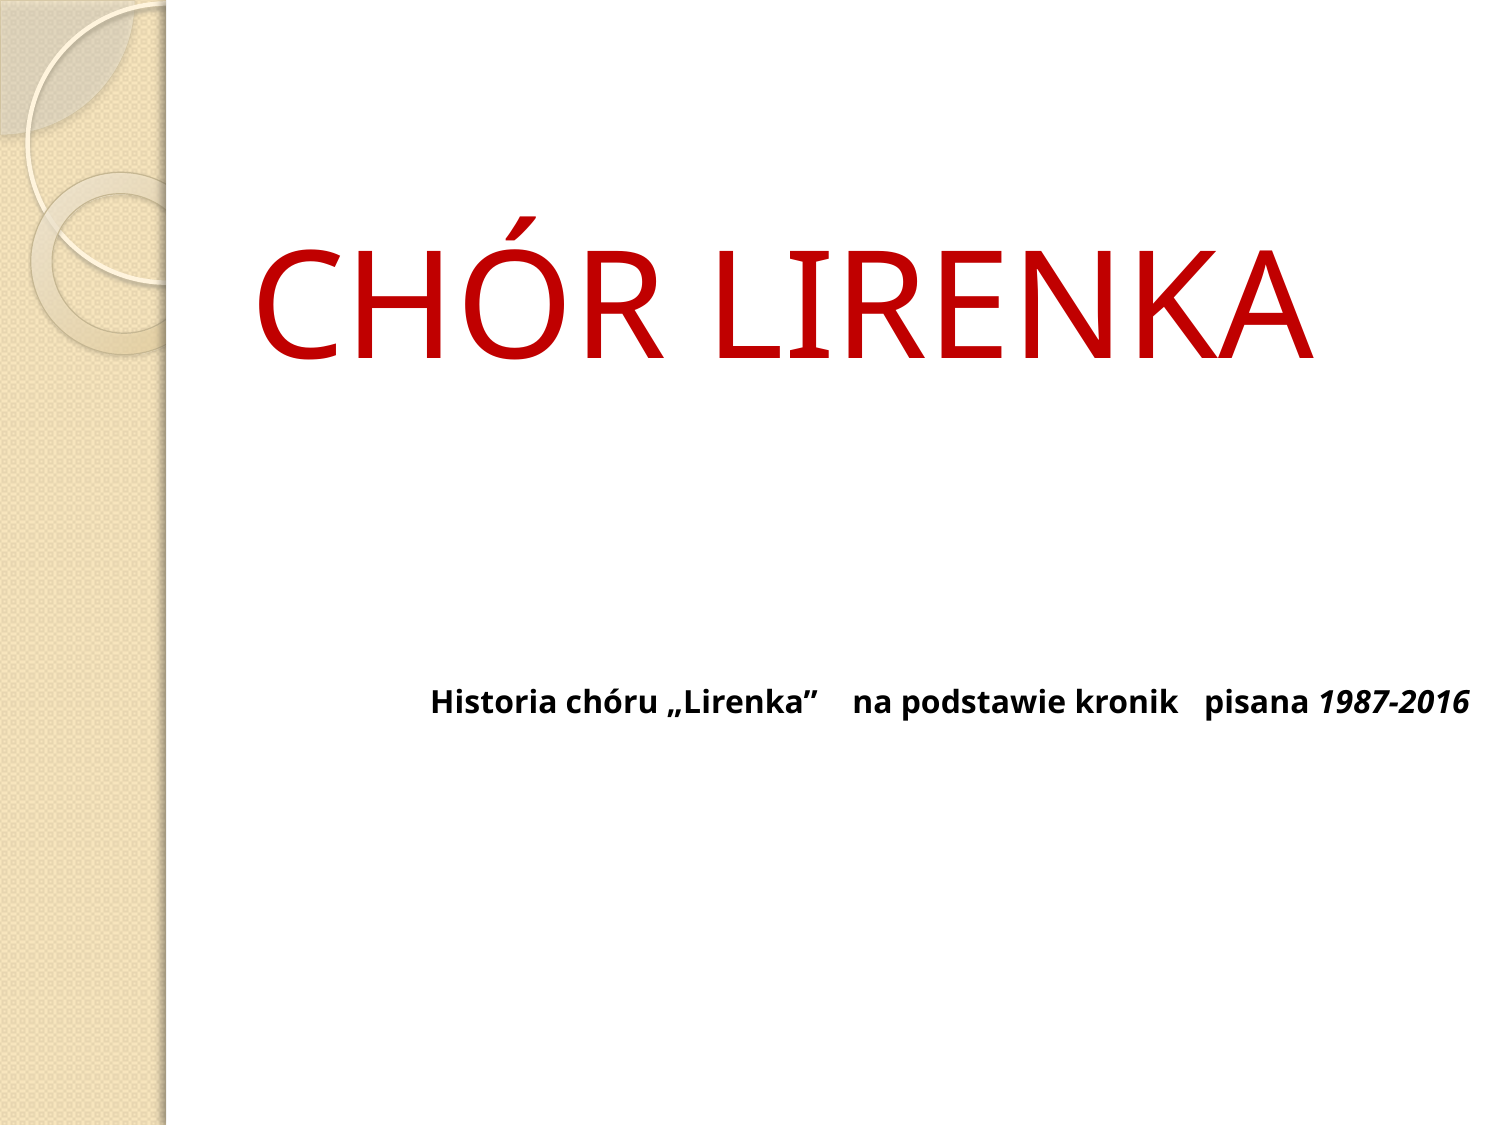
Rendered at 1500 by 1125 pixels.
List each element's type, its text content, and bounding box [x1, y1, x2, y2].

list Historia chóru „Lirenka” na podstawie kronik pisana 1987-2016 [386, 562, 1500, 762]
title CHÓR LIRENKA [235, 175, 1466, 422]
